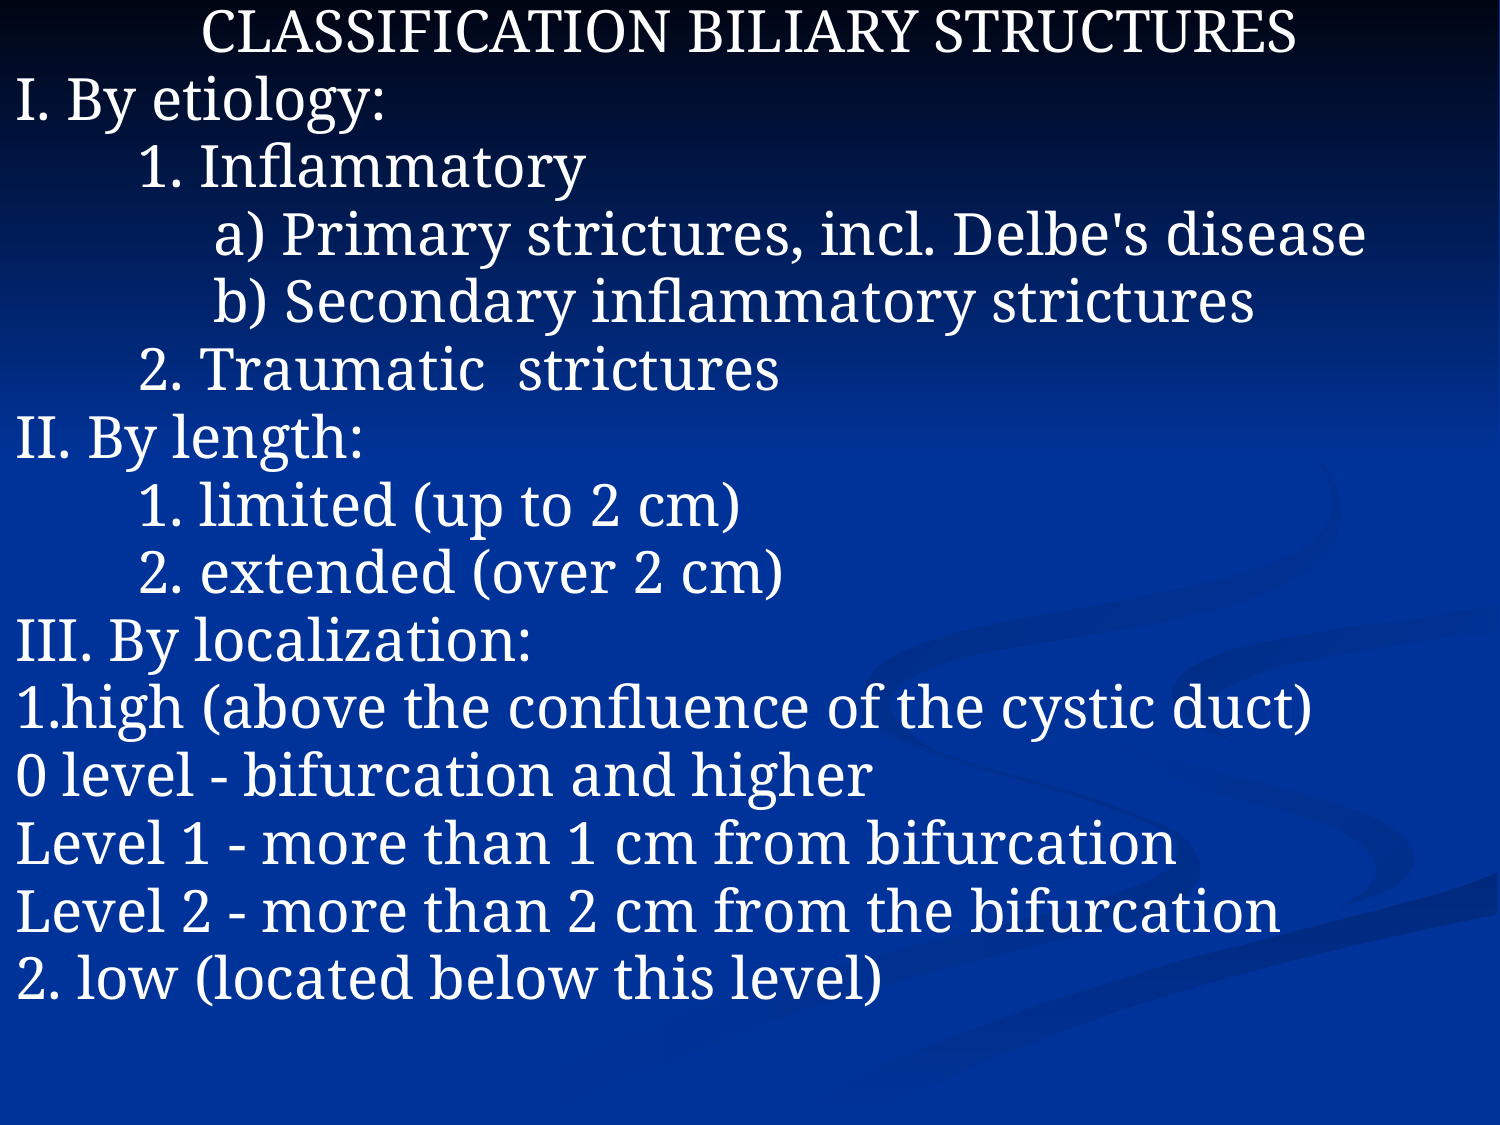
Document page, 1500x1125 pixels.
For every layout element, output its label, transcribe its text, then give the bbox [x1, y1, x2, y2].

list CLASSIFICATION BILIARY STRUCTURES I. By etiology: 1. Inflammatory a) Primary strictures, incl. Delbe's disease b) Secondary inflammatory strictures 2. Traumatic strictures II. By length: 1. limited (up to 2 cm) 2. extended (over 2 cm) III. By localization: 1.high (above the confluence of the cystic duct) 0 level - bifurcation and higher Level 1 - more than 1 cm from bifurcation Level 2 - more than 2 cm from the bifurcation 2. low (located below this level) [0, 0, 1500, 1125]
